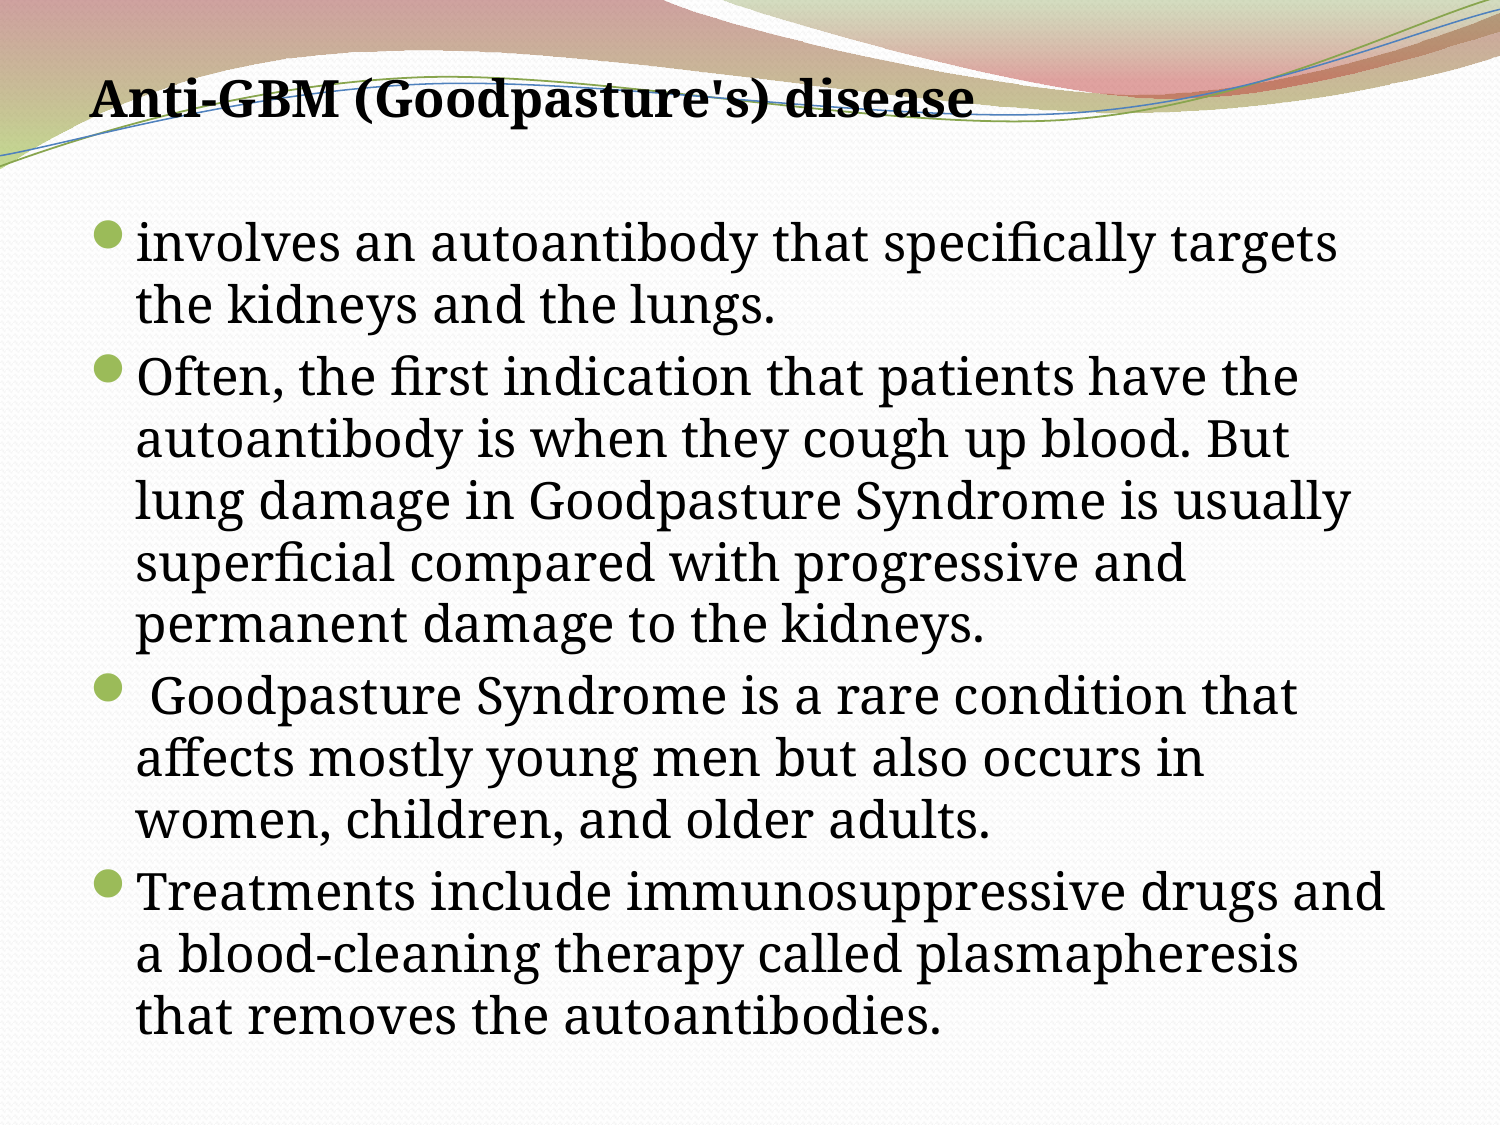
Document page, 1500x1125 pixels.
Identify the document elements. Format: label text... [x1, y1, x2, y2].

list Anti-GBM (Goodpasture's) disease involves an autoantibody that specifically targets the kidneys and the lungs. Often, the first indication that patients have the autoantibody is when they cough up blood. But lung damage in Goodpasture Syndrome is usually superficial compared with progressive and permanent damage to the kidneys. Goodpasture Syndrome is a rare condition that affects mostly young men but also occurs in women, children, and older adults. Treatments include immunosuppressive drugs and a blood-cleaning therapy called plasmapheresis that removes the autoantibodies. [75, 58, 1425, 1055]
